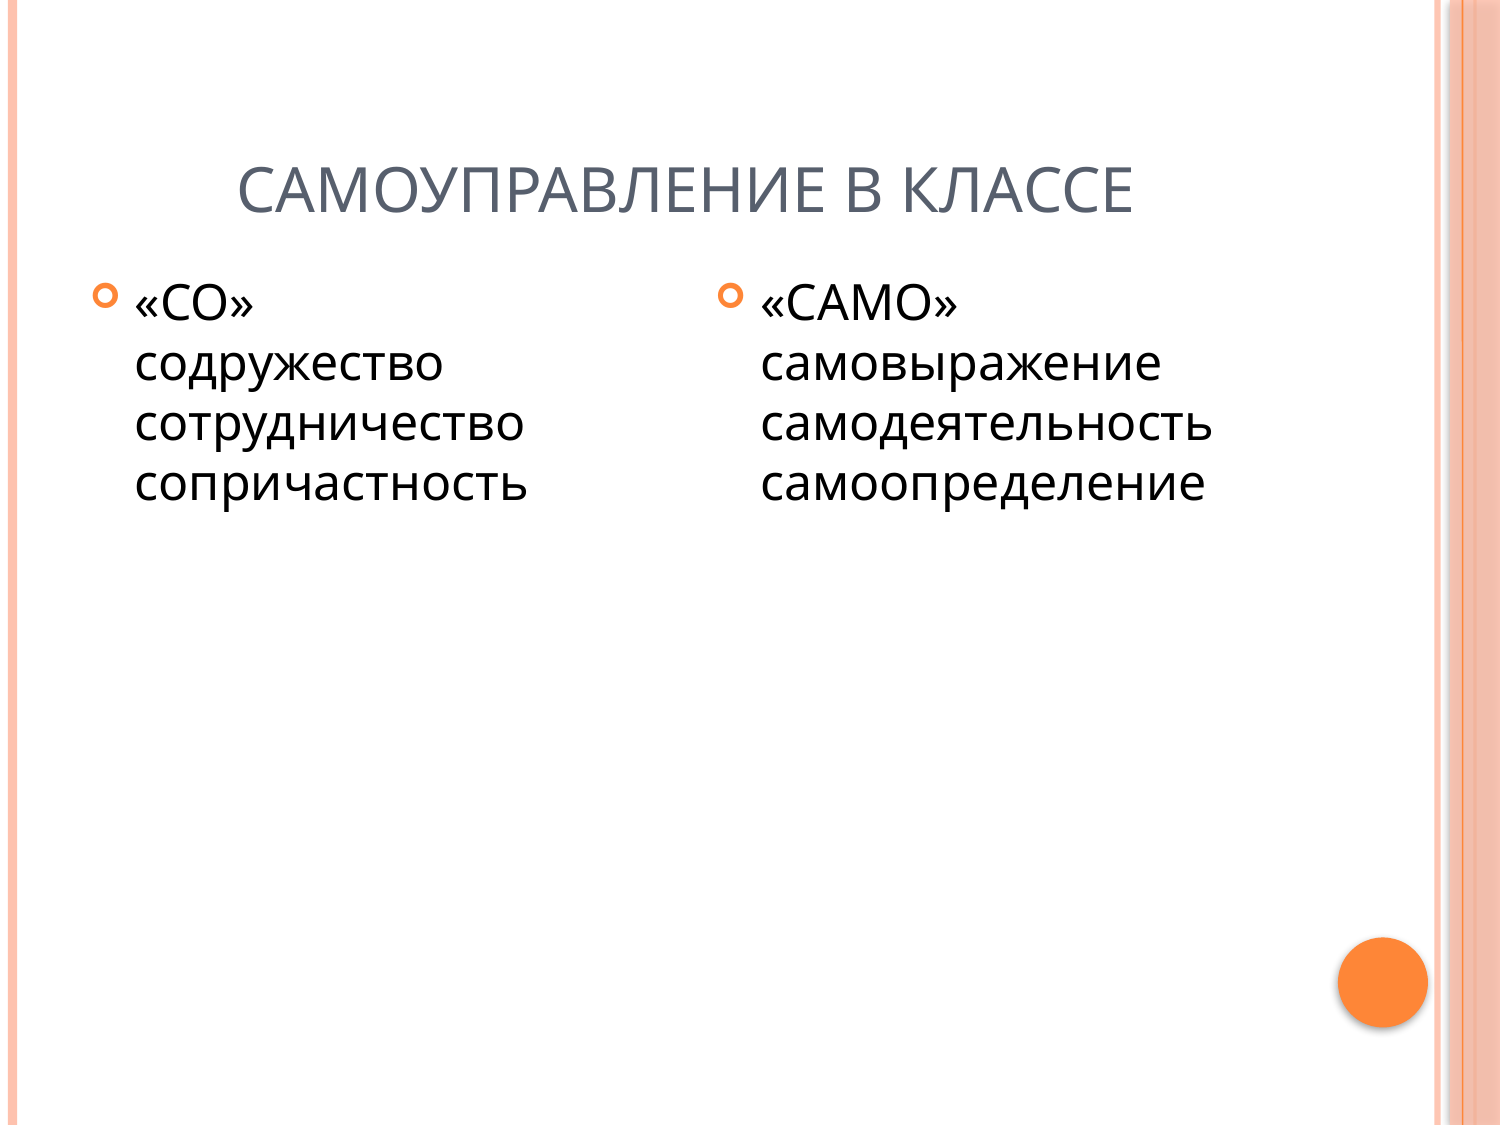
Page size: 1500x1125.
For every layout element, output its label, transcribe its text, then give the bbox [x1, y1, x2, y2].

list «САМО» самовыражение самодеятельность самоопределение [700, 262, 1301, 1013]
list «СО» содружество сотрудничество сопричастность [75, 262, 675, 1013]
title Самоуправление в классе [75, 45, 1300, 233]
